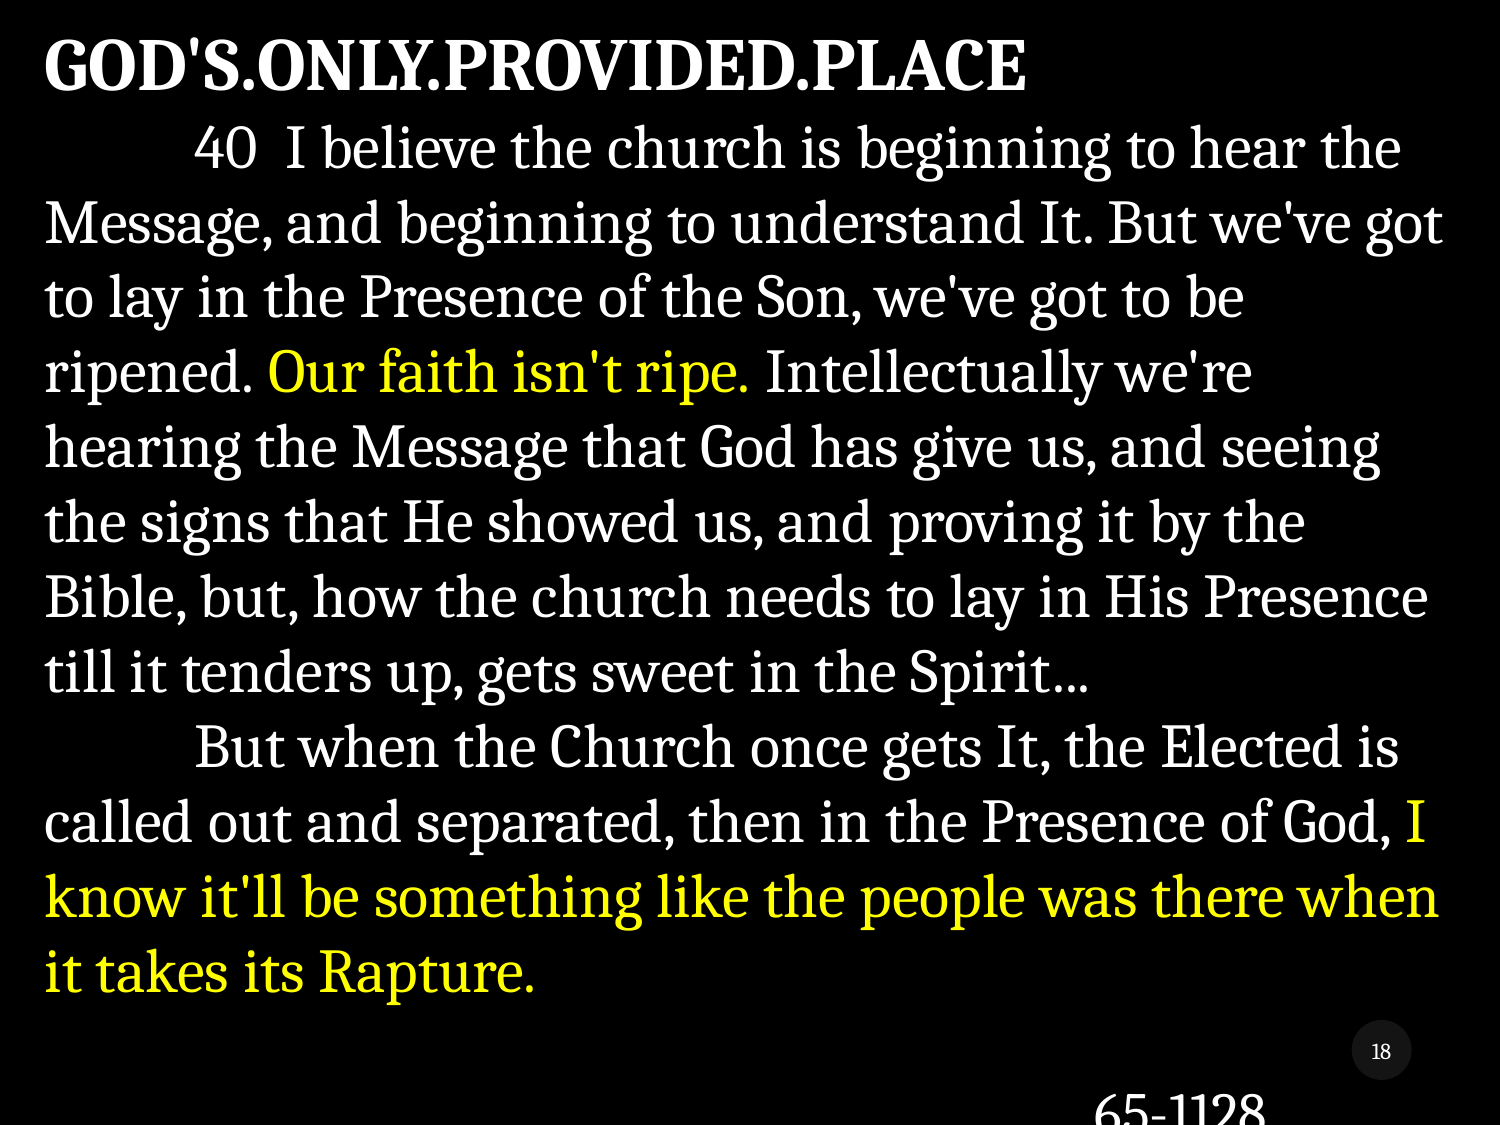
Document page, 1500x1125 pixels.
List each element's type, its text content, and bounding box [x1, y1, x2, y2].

text_box GOD'S.ONLY.PROVIDED.PLACE 40 I believe the church is beginning to hear the Message, and beginning to understand It. But we've got to lay in the Presence of the Son, we've got to be ripened. Our faith isn't ripe. Intellectually we're hearing the Message that God has give us, and seeing the signs that He showed us, and proving it by the Bible, but, how the church needs to lay in His Presence till it tenders up, gets sweet in the Spirit... But when the Church once gets It, the Elected is called out and separated, then in the Presence of God, I know it'll be something like the people was there when it takes its Rapture. 65-1128 [29, 8, 1477, 1125]
